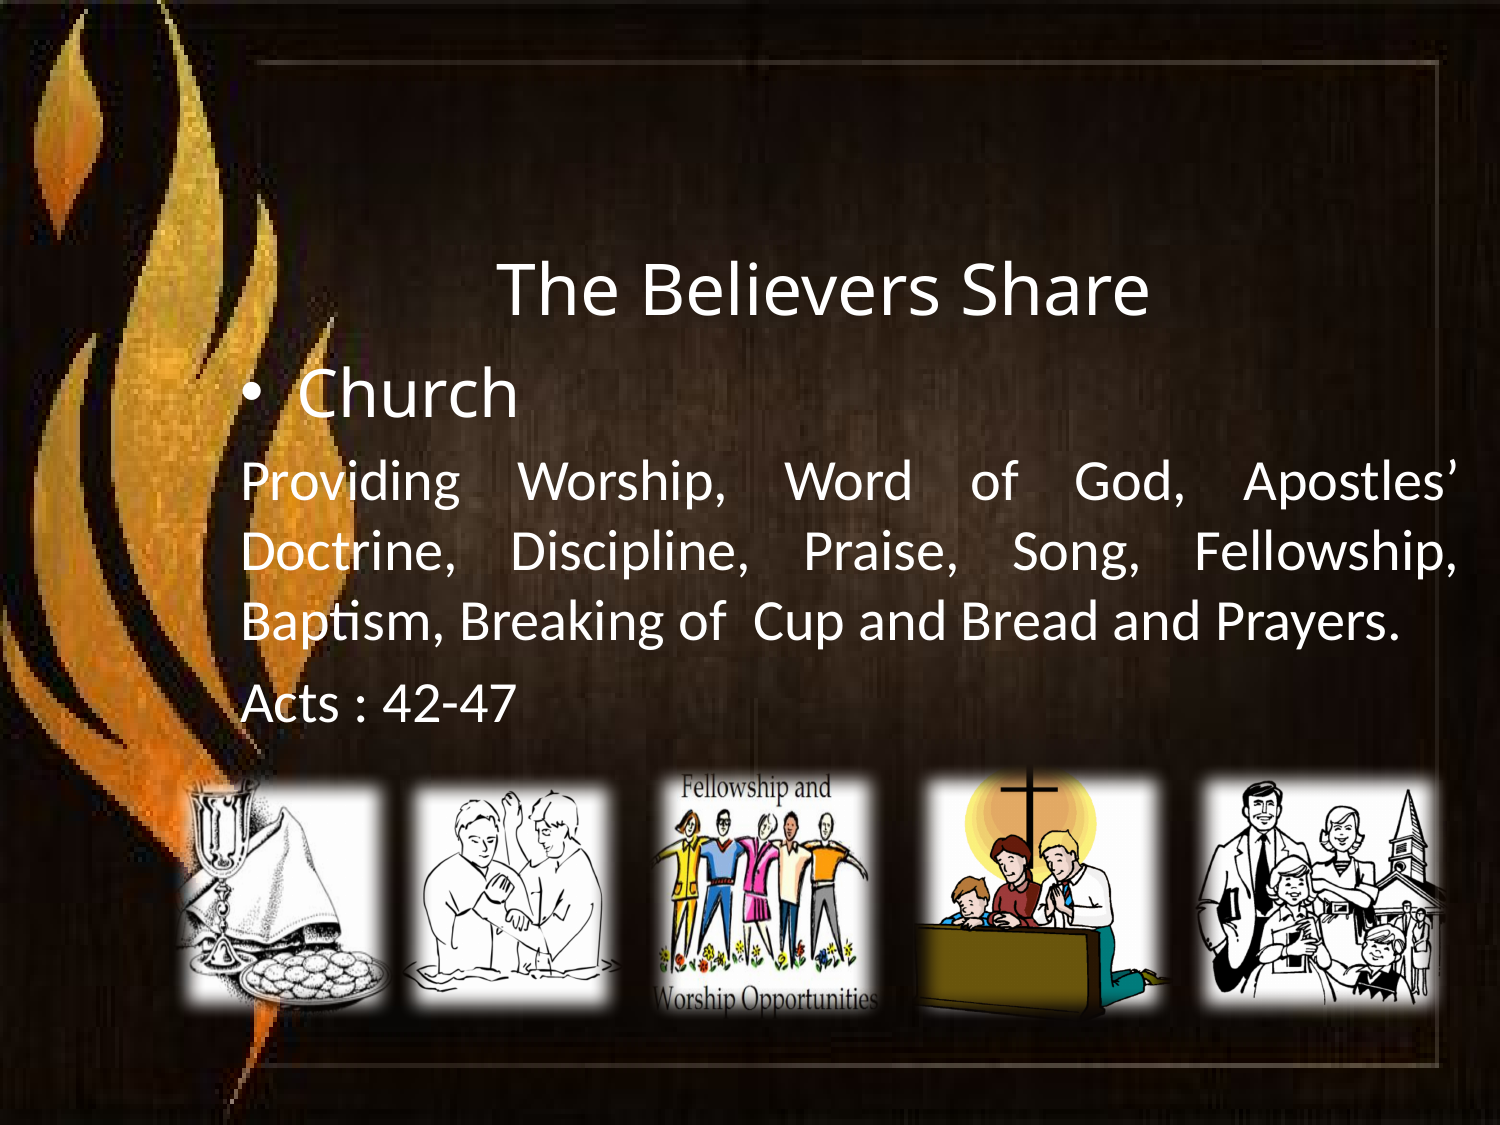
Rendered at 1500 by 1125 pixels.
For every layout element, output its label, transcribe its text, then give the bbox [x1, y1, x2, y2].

picture [0, 0, 1500, 1125]
list Church Providing Worship, Word of God, Apostles’ Doctrine, Discipline, Praise, Song, Fellowship, Baptism, Breaking of Cup and Bread and Prayers. Acts : 42-47 [225, 249, 1475, 993]
title The Believers Share [149, 149, 1500, 338]
